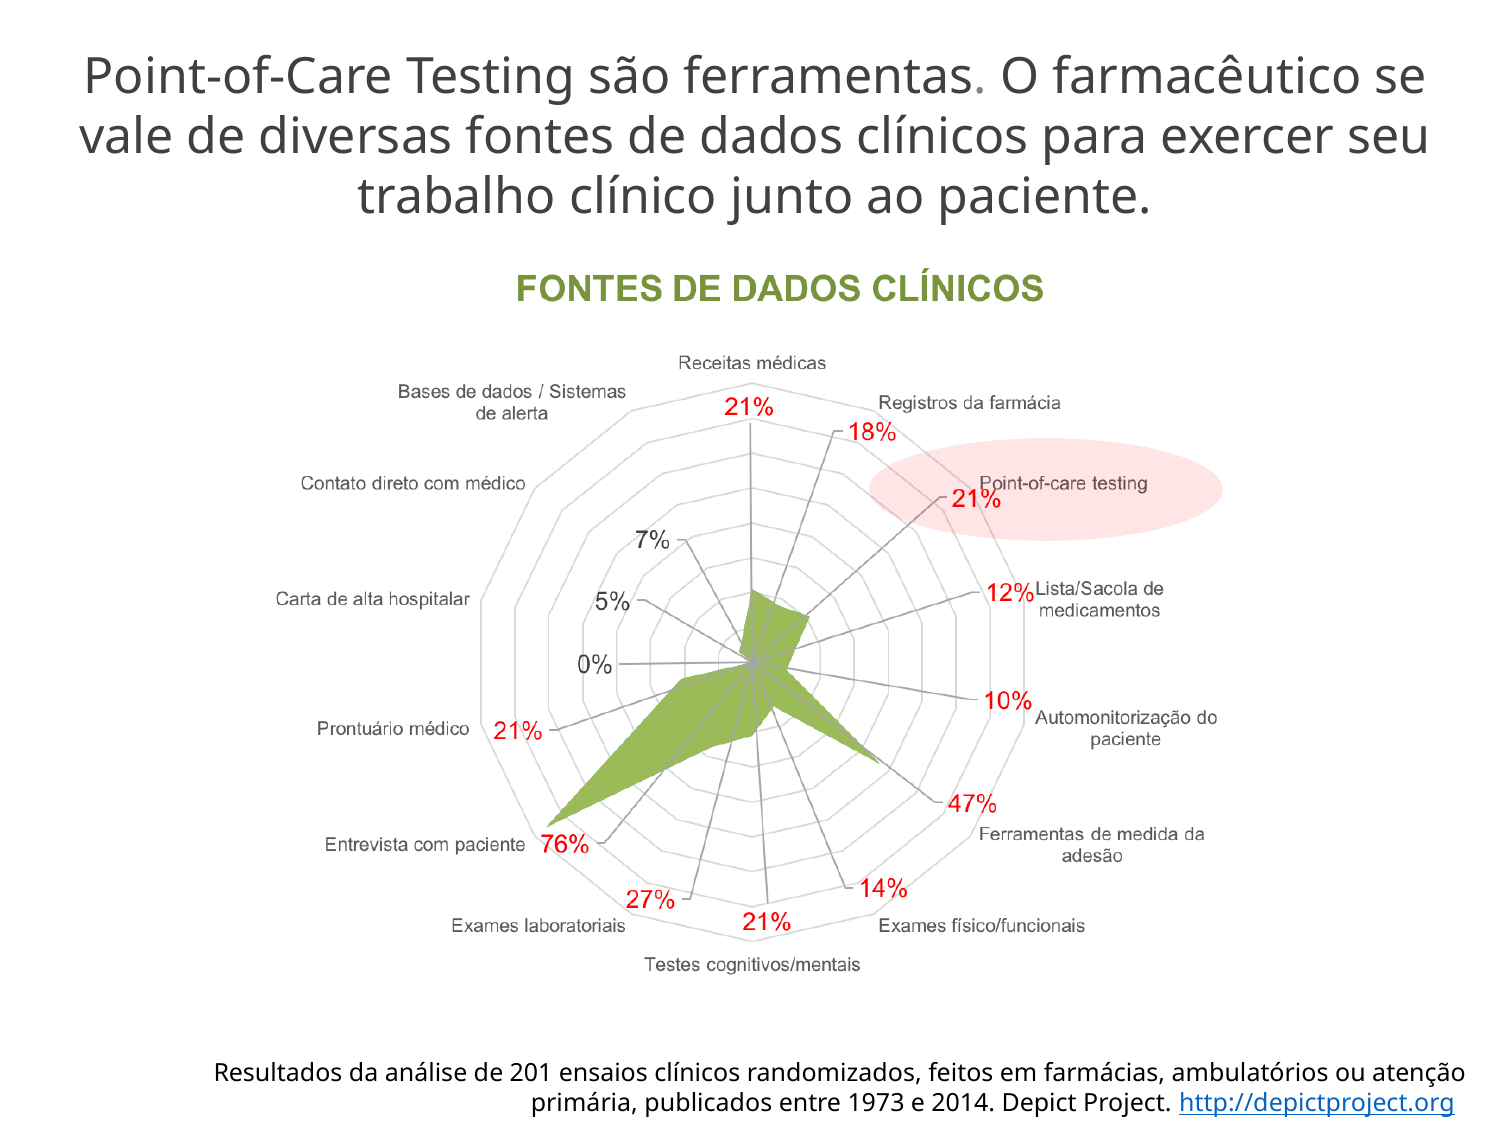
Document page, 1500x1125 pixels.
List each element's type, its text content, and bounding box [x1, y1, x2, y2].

text_box Resultados da análise de 201 ensaios clínicos randomizados, feitos em farmácias, ambulatórios ou atenção primária, publicados entre 1973 e 2014. Depict Project. http://depictproject.org [163, 1049, 1483, 1125]
text_box Point-of-Care Testing são ferramentas. O farmacêutico se vale de diversas fontes de dados clínicos para exercer seu trabalho clínico junto ao paciente. [60, 35, 1450, 231]
picture [233, 260, 1267, 1050]
